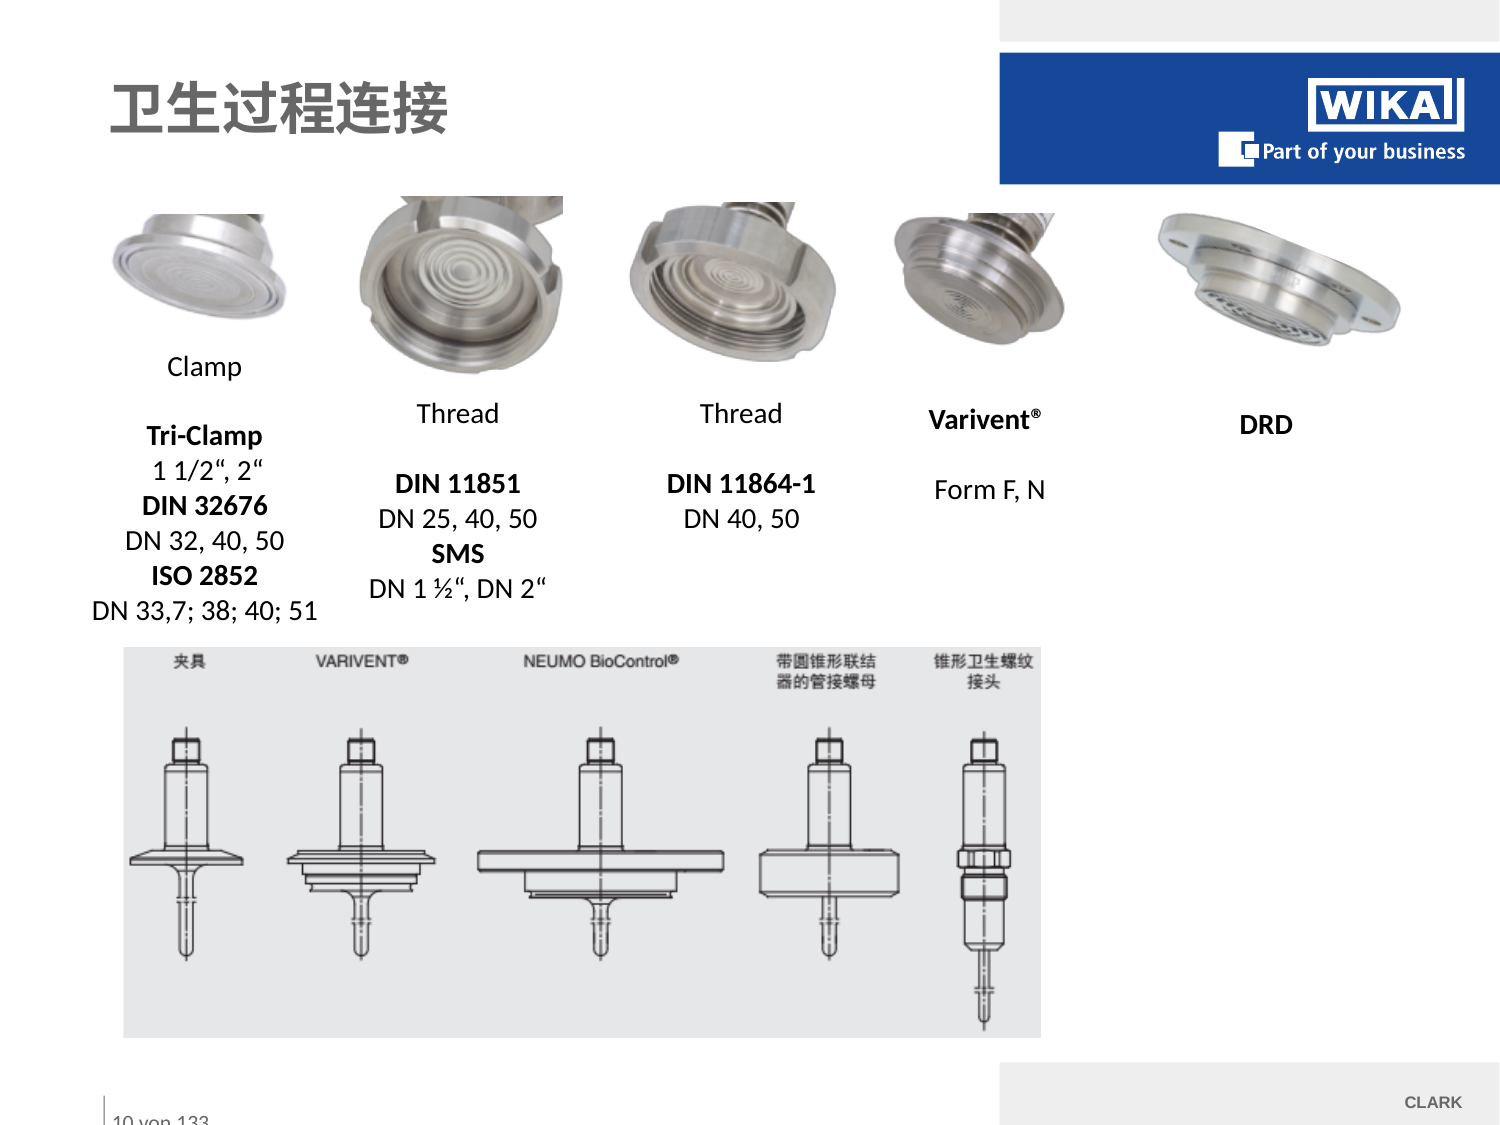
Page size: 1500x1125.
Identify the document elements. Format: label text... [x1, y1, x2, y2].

text_box Thread DIN 11851 DN 25, 40, 50 SMS DN 1 ½“, DN 2“ [289, 387, 627, 645]
text_box Varivent® Form F, N [911, 393, 1113, 563]
picture [625, 202, 843, 363]
slide_number 10 von 133 [96, 1084, 410, 1125]
picture [122, 646, 1041, 1039]
text_box Thread DIN 11864-1 DN 40, 50 [572, 387, 911, 563]
title 卫生过程连接 [93, 64, 944, 217]
text_box DRD [1095, 398, 1437, 525]
picture [1107, 184, 1446, 398]
picture [108, 213, 301, 326]
picture [351, 196, 563, 381]
text_box Clamp Tri-Clamp 1 1/2“, 2“ DIN 32676 DN 32, 40, 50 ISO 2852 DN 33,7; 38; 40; 51 [58, 340, 350, 719]
picture [891, 212, 1066, 347]
